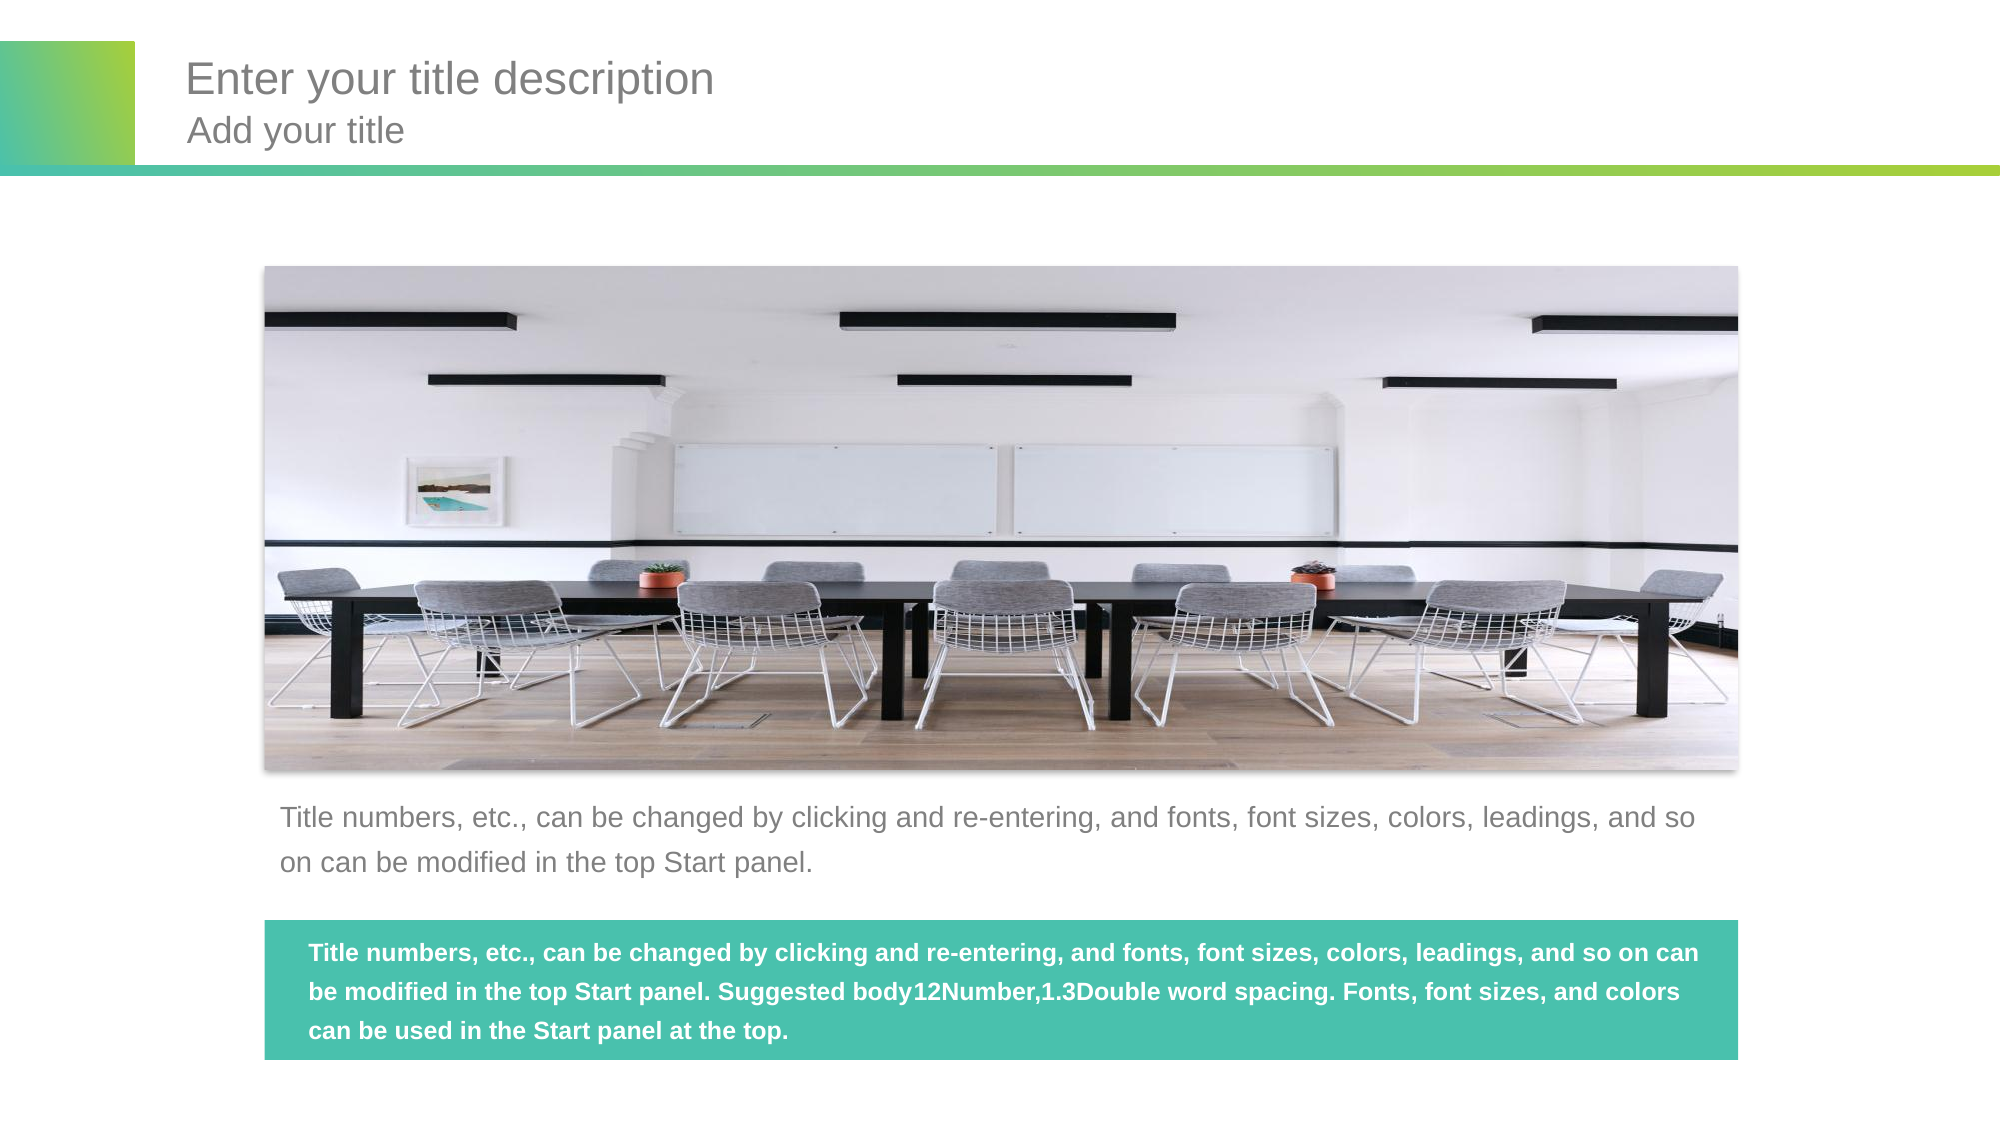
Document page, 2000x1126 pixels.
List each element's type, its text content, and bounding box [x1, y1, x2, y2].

text_box [264, 920, 1739, 1060]
text_box Title numbers, etc., can be changed by clicking and re-entering, and fonts, font sizes, colors, leadings, and so on can be modified in the top Start panel. [264, 745, 1719, 932]
text_box Title numbers, etc., can be changed by clicking and re-entering, and fonts, font sizes, colors, leadings, and so on can be modified in the top Start panel. Suggested body12Number,1.3Double word spacing. Fonts, font sizes, and colors can be used in the Start panel at the top. [293, 920, 1720, 1052]
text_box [0, 41, 2000, 177]
text_box [264, 266, 1739, 771]
